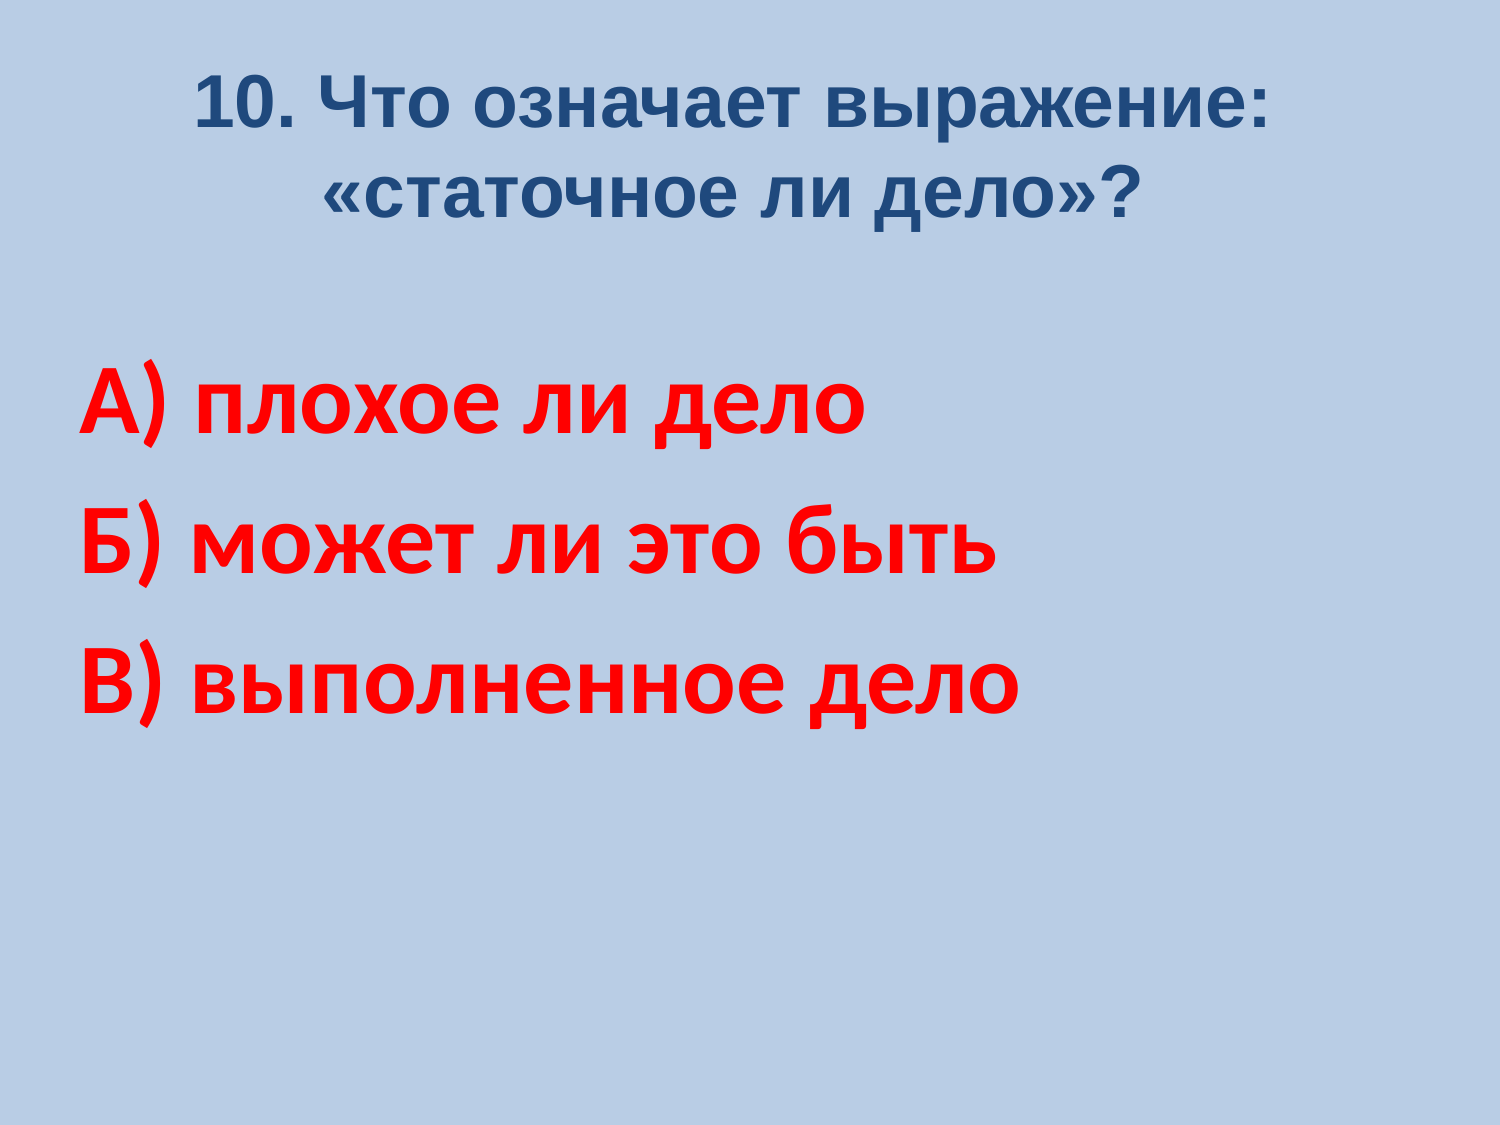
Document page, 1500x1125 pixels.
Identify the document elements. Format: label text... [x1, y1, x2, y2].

text_box 10. Что означает выражение: «статочное ли дело»? [41, 45, 1425, 233]
text_box А) плохое ли дело Б) может ли это быть В) выполненное дело [64, 326, 1415, 1069]
